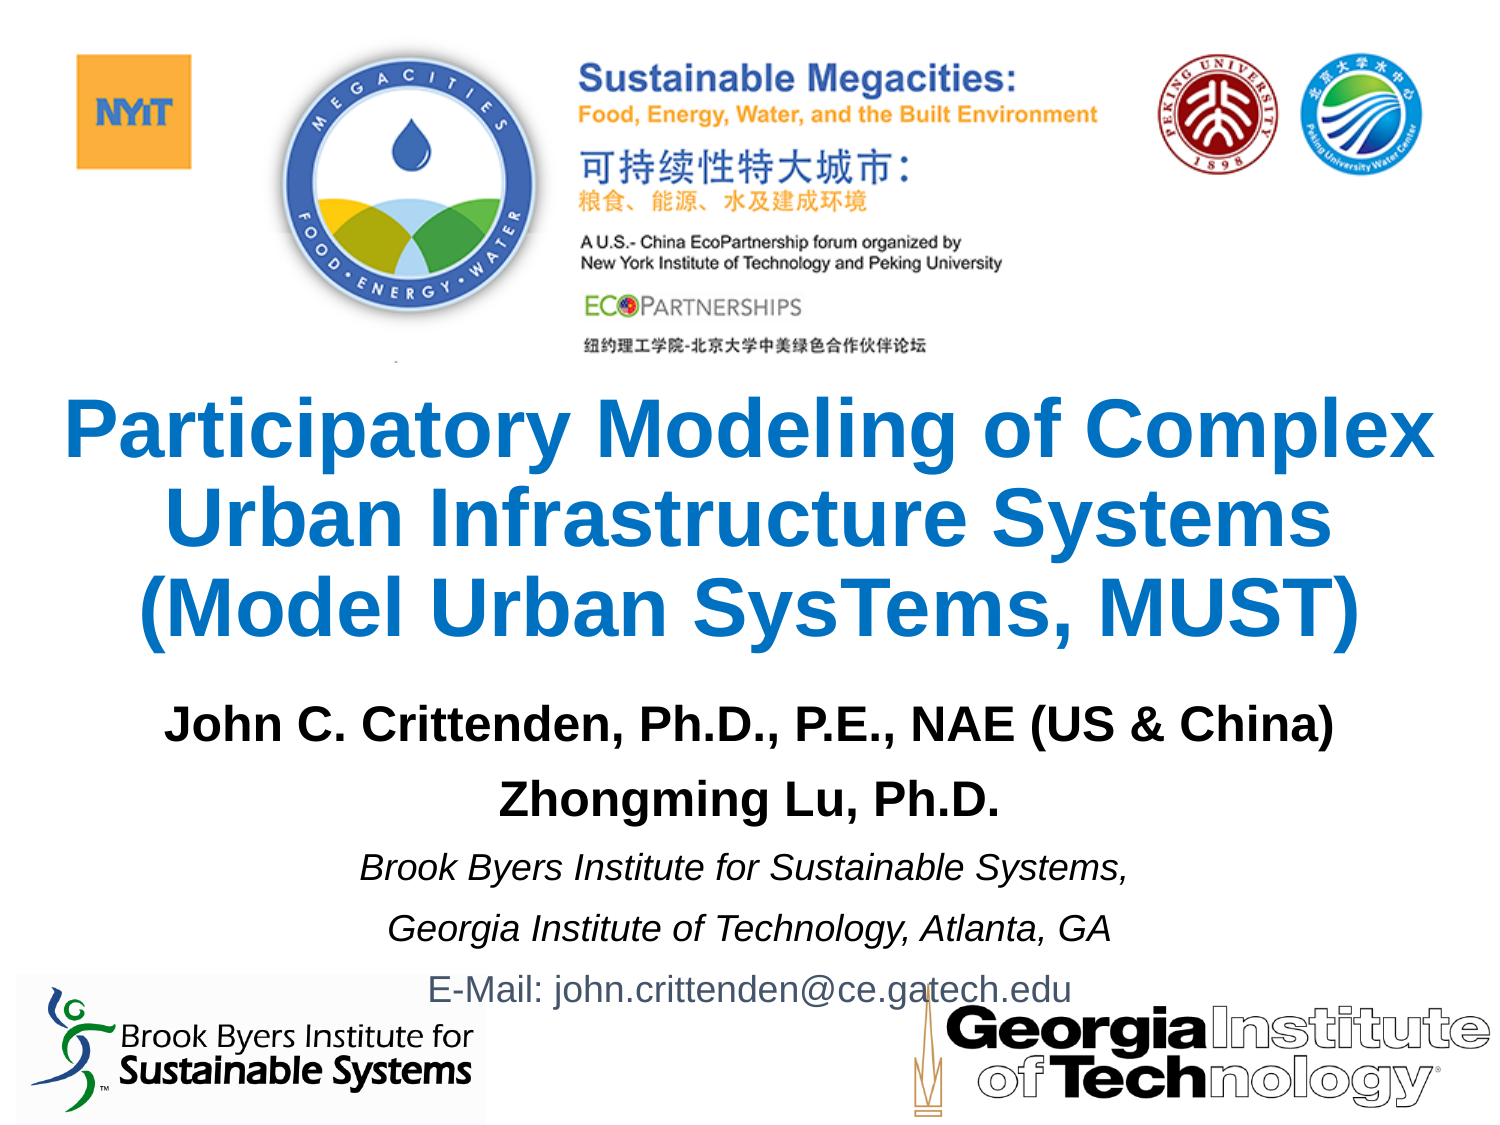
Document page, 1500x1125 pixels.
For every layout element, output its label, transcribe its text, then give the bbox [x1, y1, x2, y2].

picture [0, 0, 1500, 363]
picture [904, 974, 1500, 1125]
subtitle John C. Crittenden, Ph.D., P.E., NAE (US & China) Zhongming Lu, Ph.D. Brook Byers Institute for Sustainable Systems, Georgia Institute of Technology, Atlanta, GA E-Mail: john.crittenden@ce.gatech.edu [143, 690, 1357, 933]
picture [15, 974, 486, 1125]
title Participatory Modeling of Complex Urban Infrastructure Systems (Model Urban SysTems, MUST) [29, 363, 1471, 663]
